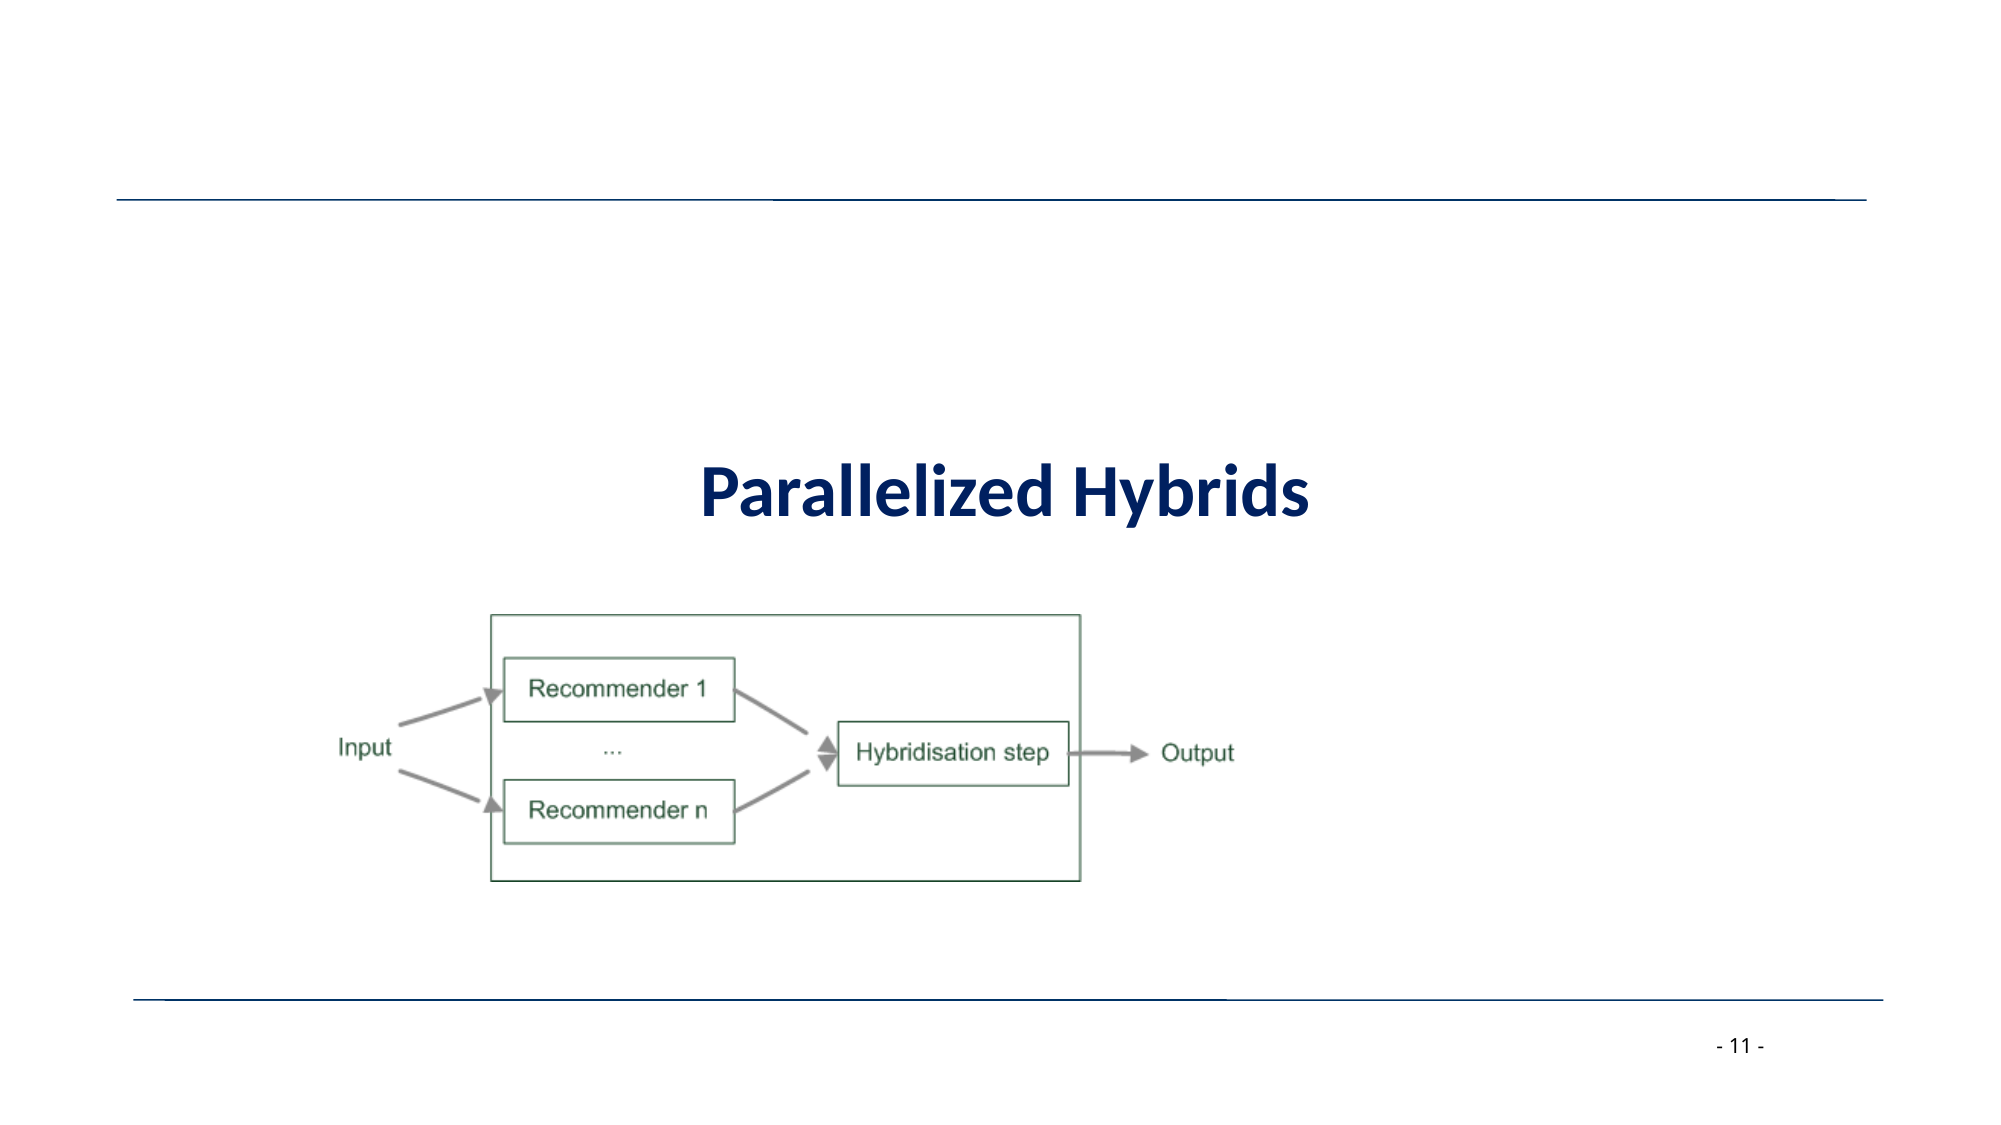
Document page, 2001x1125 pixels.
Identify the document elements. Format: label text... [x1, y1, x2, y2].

picture [338, 614, 1236, 882]
text_box Parallelized Hybrids [460, 433, 1551, 539]
